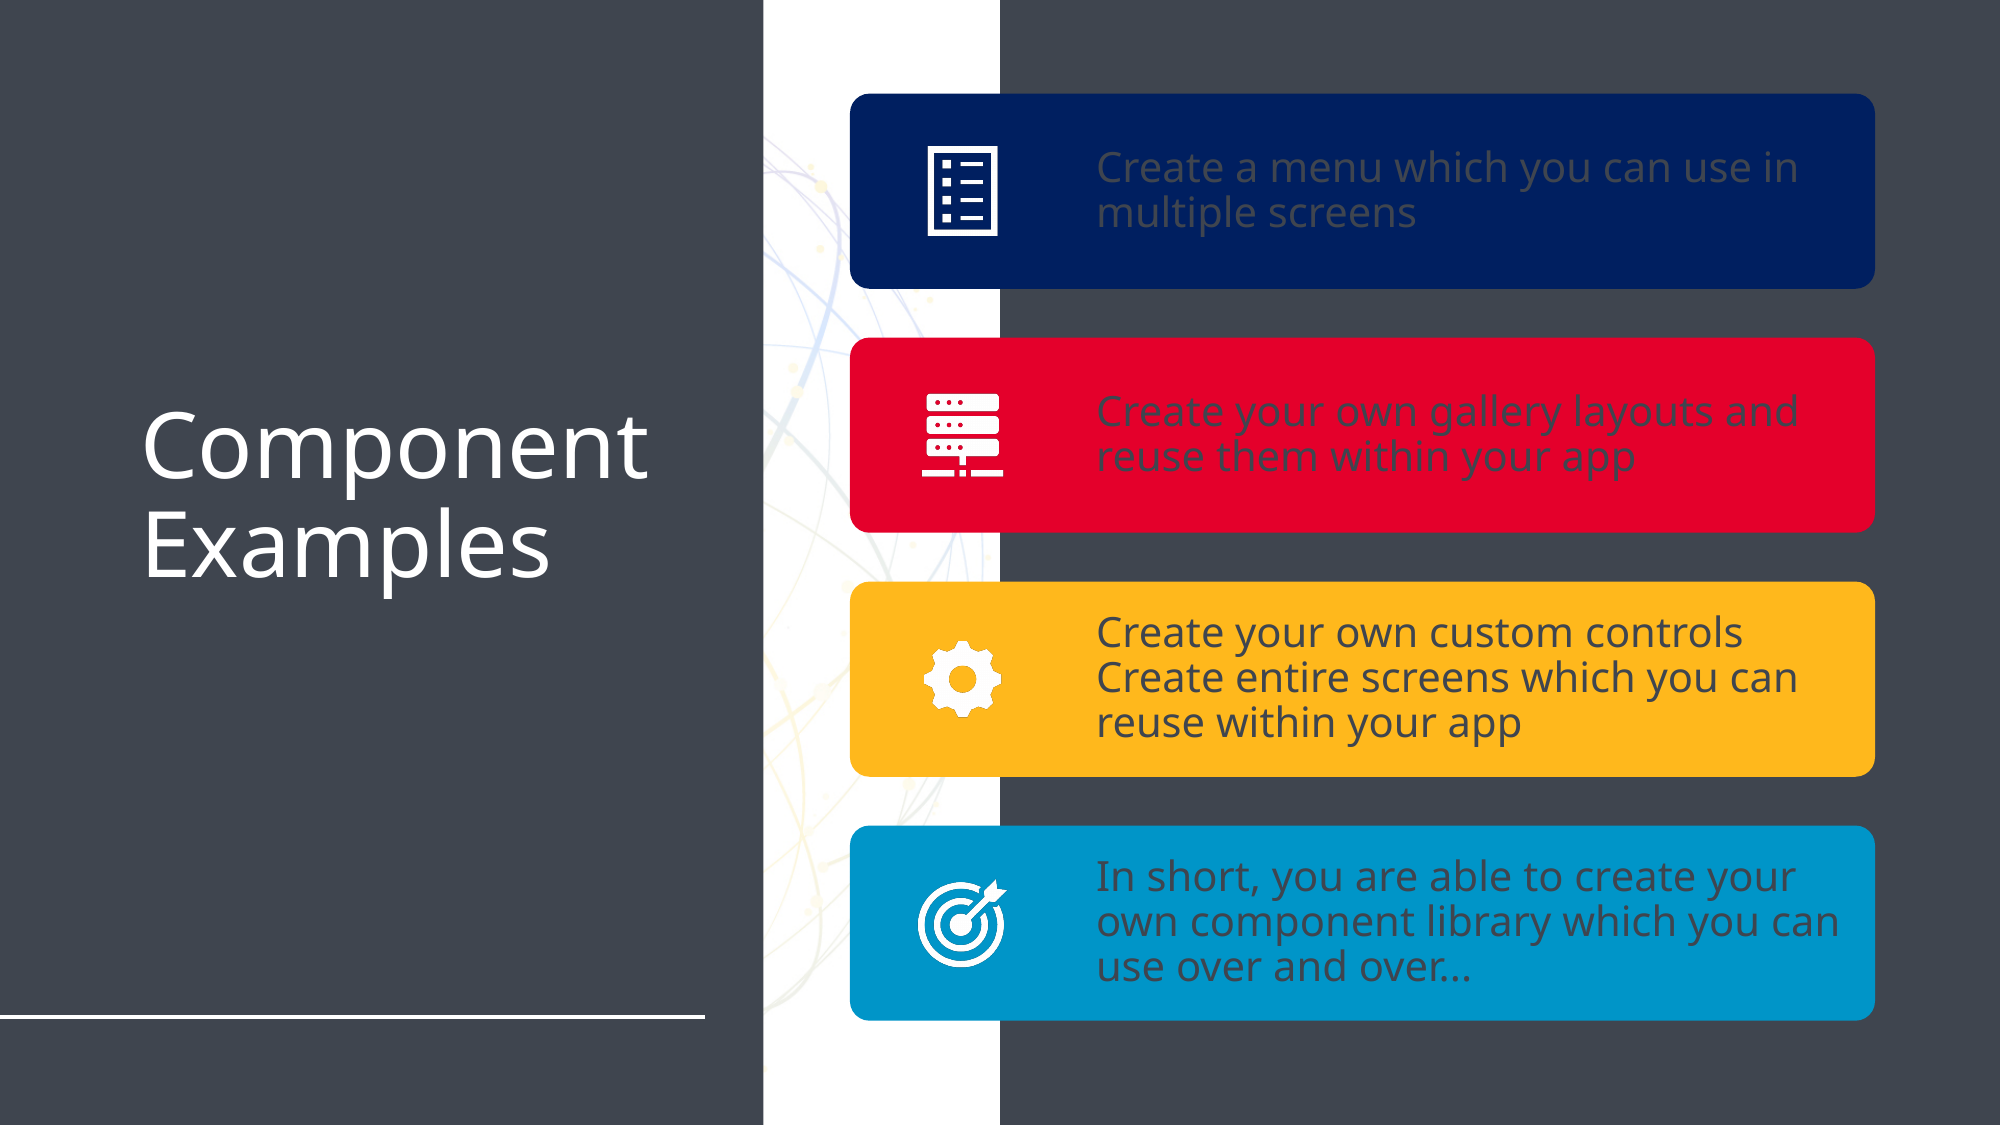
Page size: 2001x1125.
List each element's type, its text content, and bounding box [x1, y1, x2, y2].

picture [764, 0, 1000, 1125]
text_box [0, 0, 764, 1125]
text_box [849, 93, 1875, 1022]
title Component Examples [125, 91, 711, 905]
